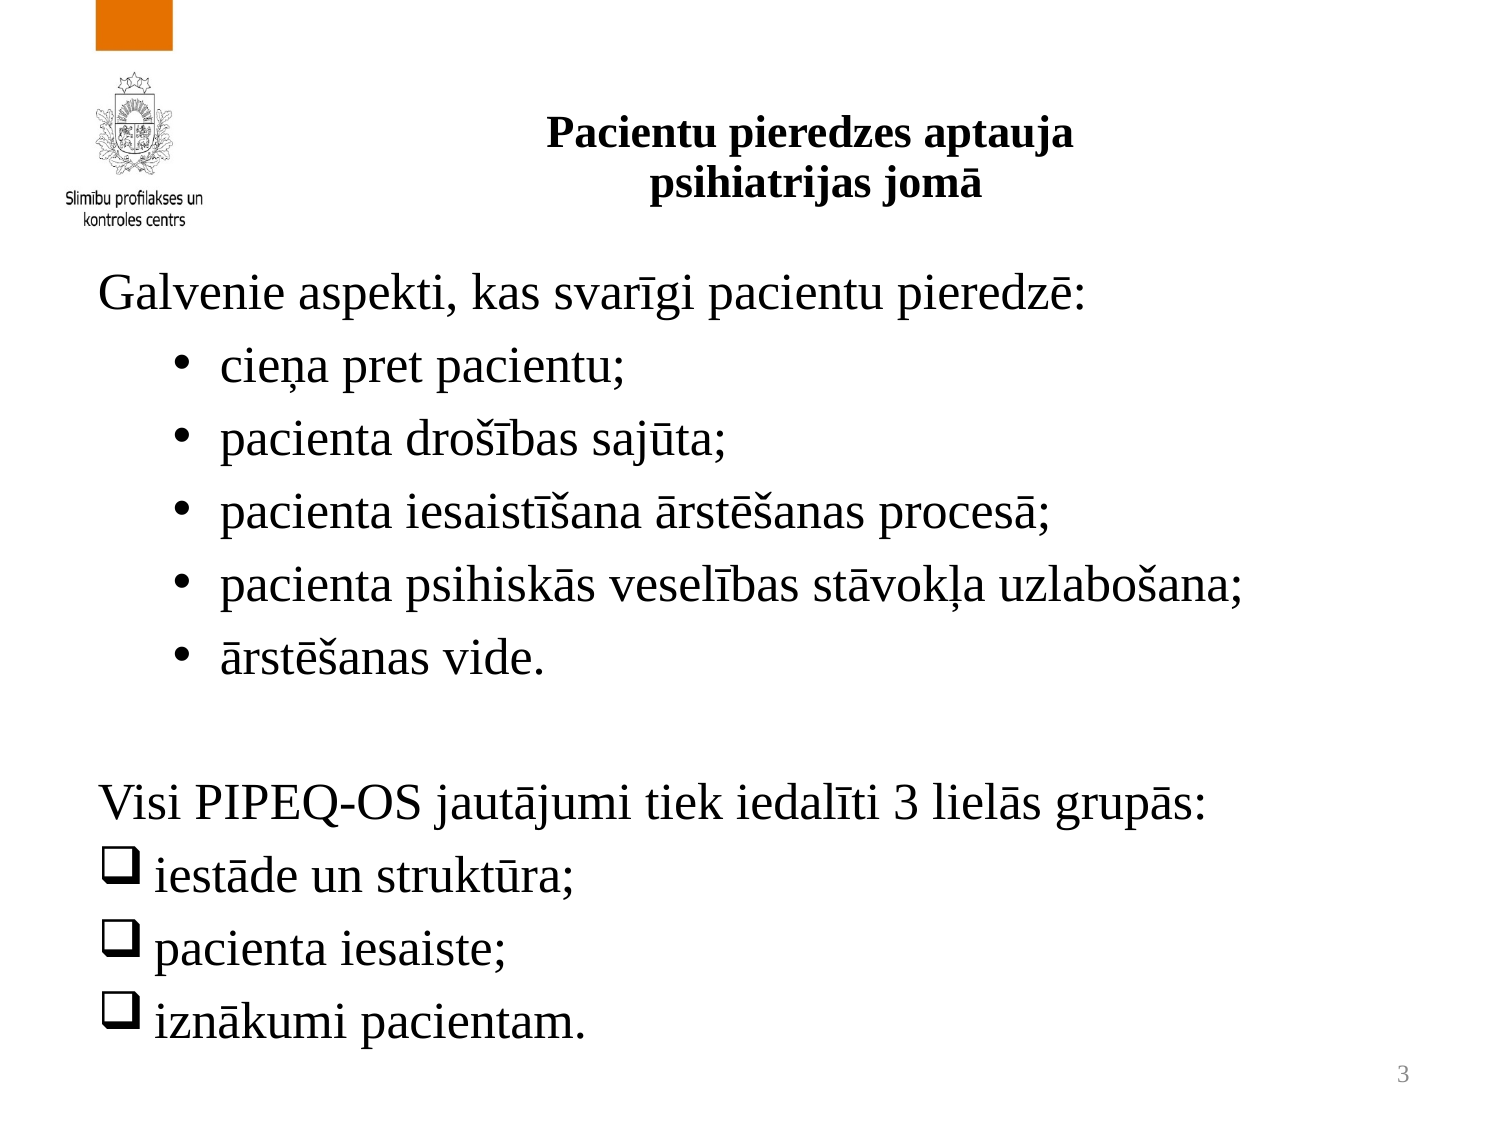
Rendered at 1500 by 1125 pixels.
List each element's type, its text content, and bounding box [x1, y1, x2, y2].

slide_number 3 [1074, 1042, 1425, 1103]
title Pacientu pieredzes aptauja psihiatrijas jomā [235, 100, 1397, 216]
list Galvenie aspekti, kas svarīgi pacientu pieredzē: cieņa pret pacientu; pacienta drošības sajūta; pacienta iesaistīšana ārstēšanas procesā; pacienta psihiskās veselības stāvokļa uzlabošana; ārstēšanas vide. Visi PIPEQ-OS jautājumi tiek iedalīti 3 lielās grupās: iestāde un struktūra; pacienta iesaiste; iznākumi pacientam. [86, 252, 1385, 1062]
picture [36, 0, 232, 260]
